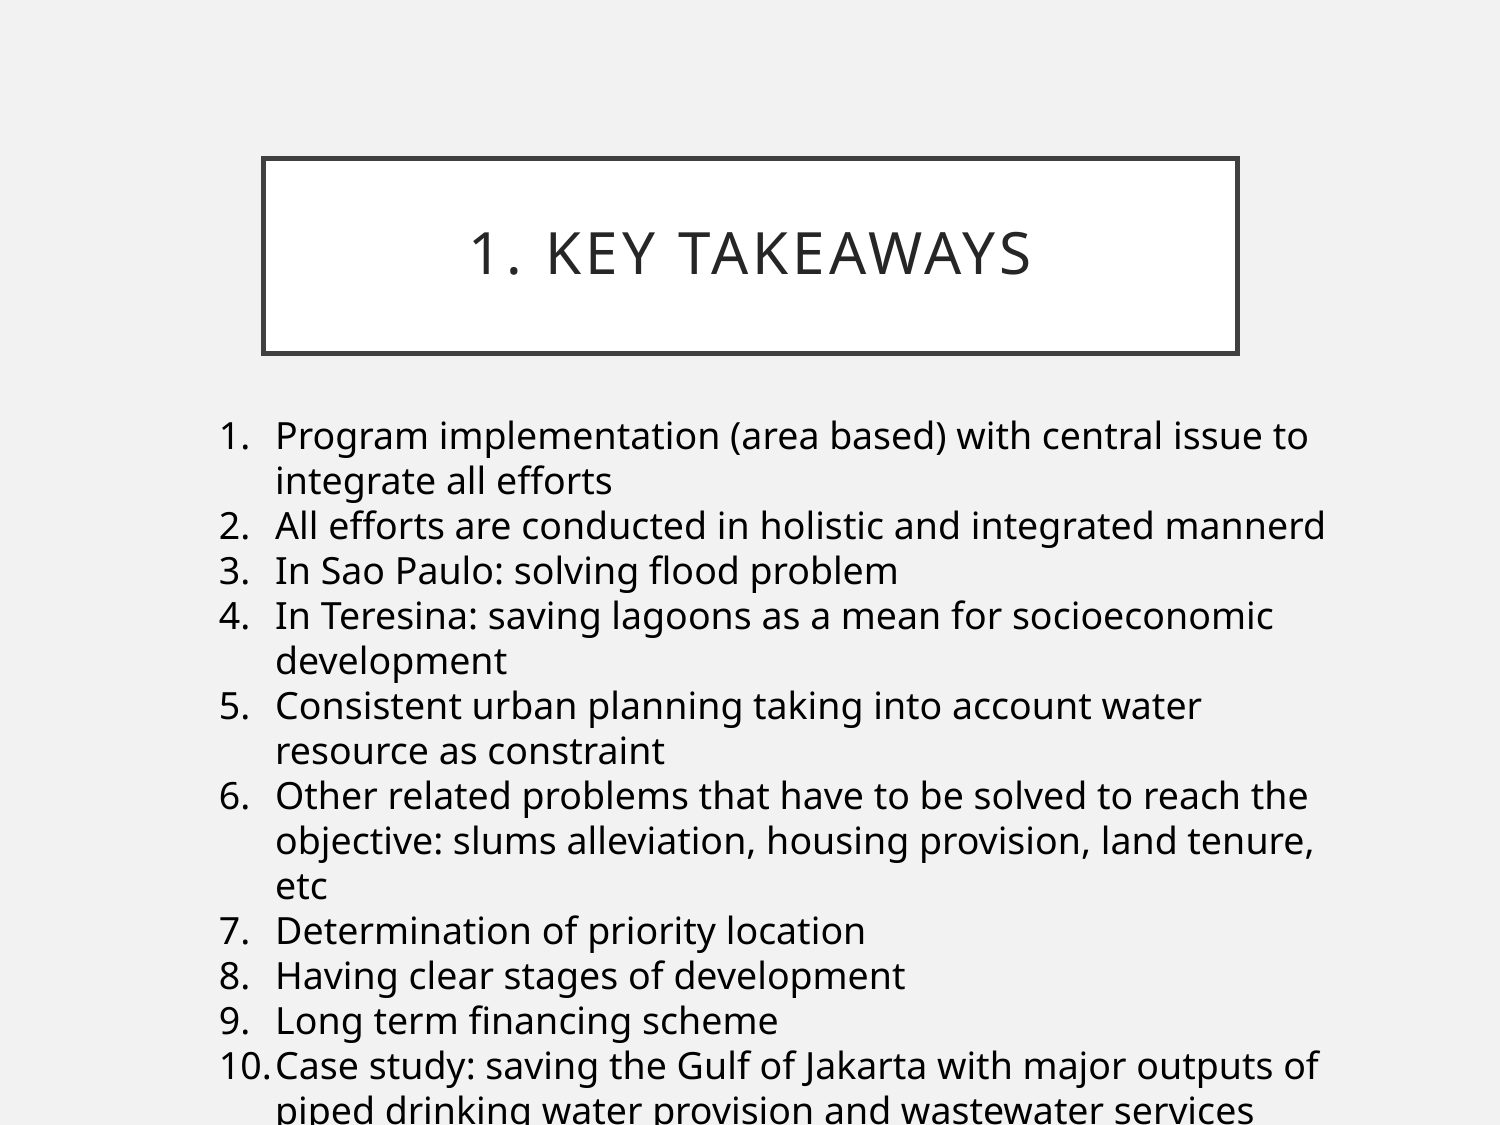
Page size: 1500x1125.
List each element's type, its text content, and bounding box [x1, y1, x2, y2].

text_box Program implementation (area based) with central issue to integrate all efforts All efforts are conducted in holistic and integrated mannerd In Sao Paulo: solving flood problem In Teresina: saving lagoons as a mean for socioeconomic development Consistent urban planning taking into account water resource as constraint Other related problems that have to be solved to reach the objective: slums alleviation, housing provision, land tenure, etc Determination of priority location Having clear stages of development Long term financing scheme Case study: saving the Gulf of Jakarta with major outputs of piped drinking water provision and wastewater services [204, 404, 1376, 1125]
title 1. Key takeaways [261, 156, 1240, 356]
